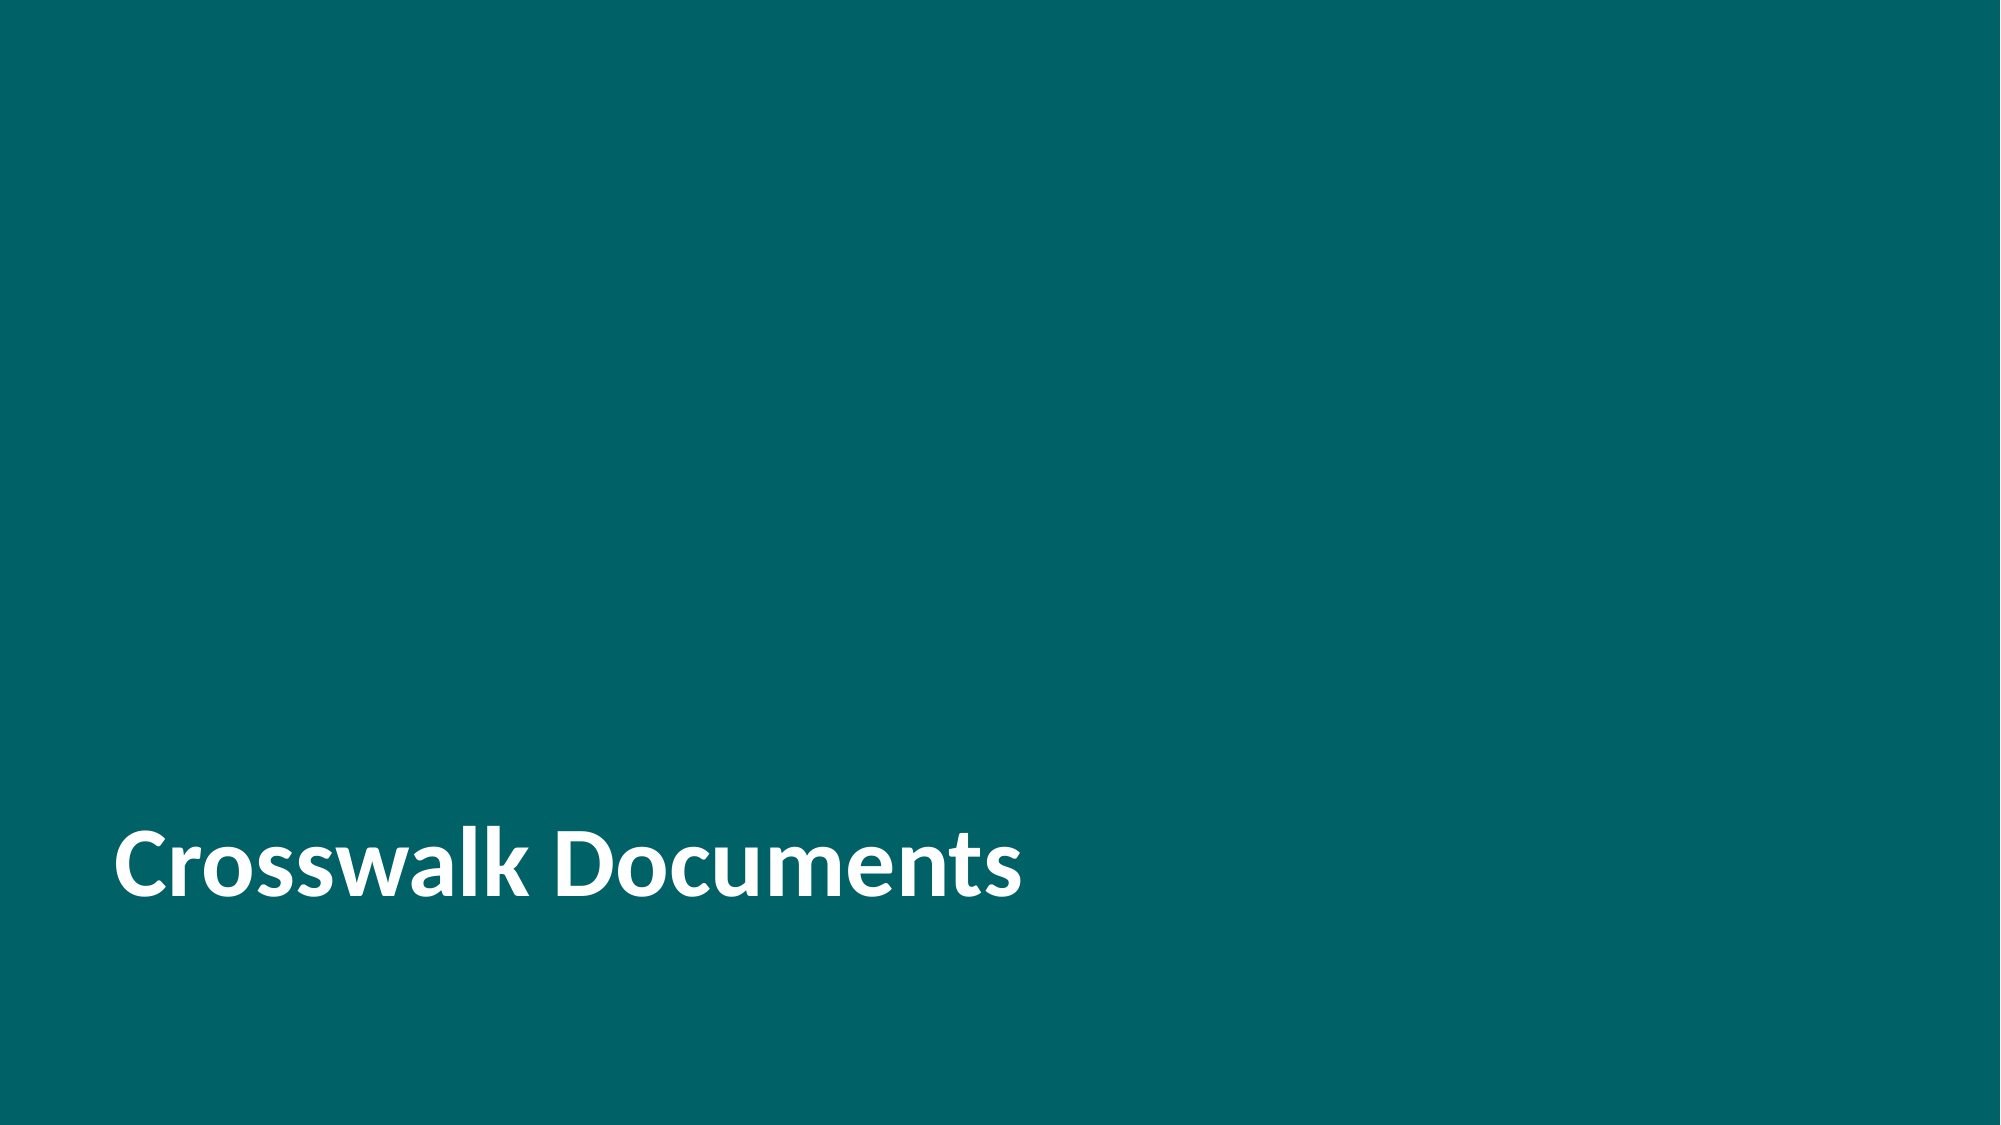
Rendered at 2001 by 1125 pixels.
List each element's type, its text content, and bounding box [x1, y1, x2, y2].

title Crosswalk Documents [99, 732, 1915, 924]
